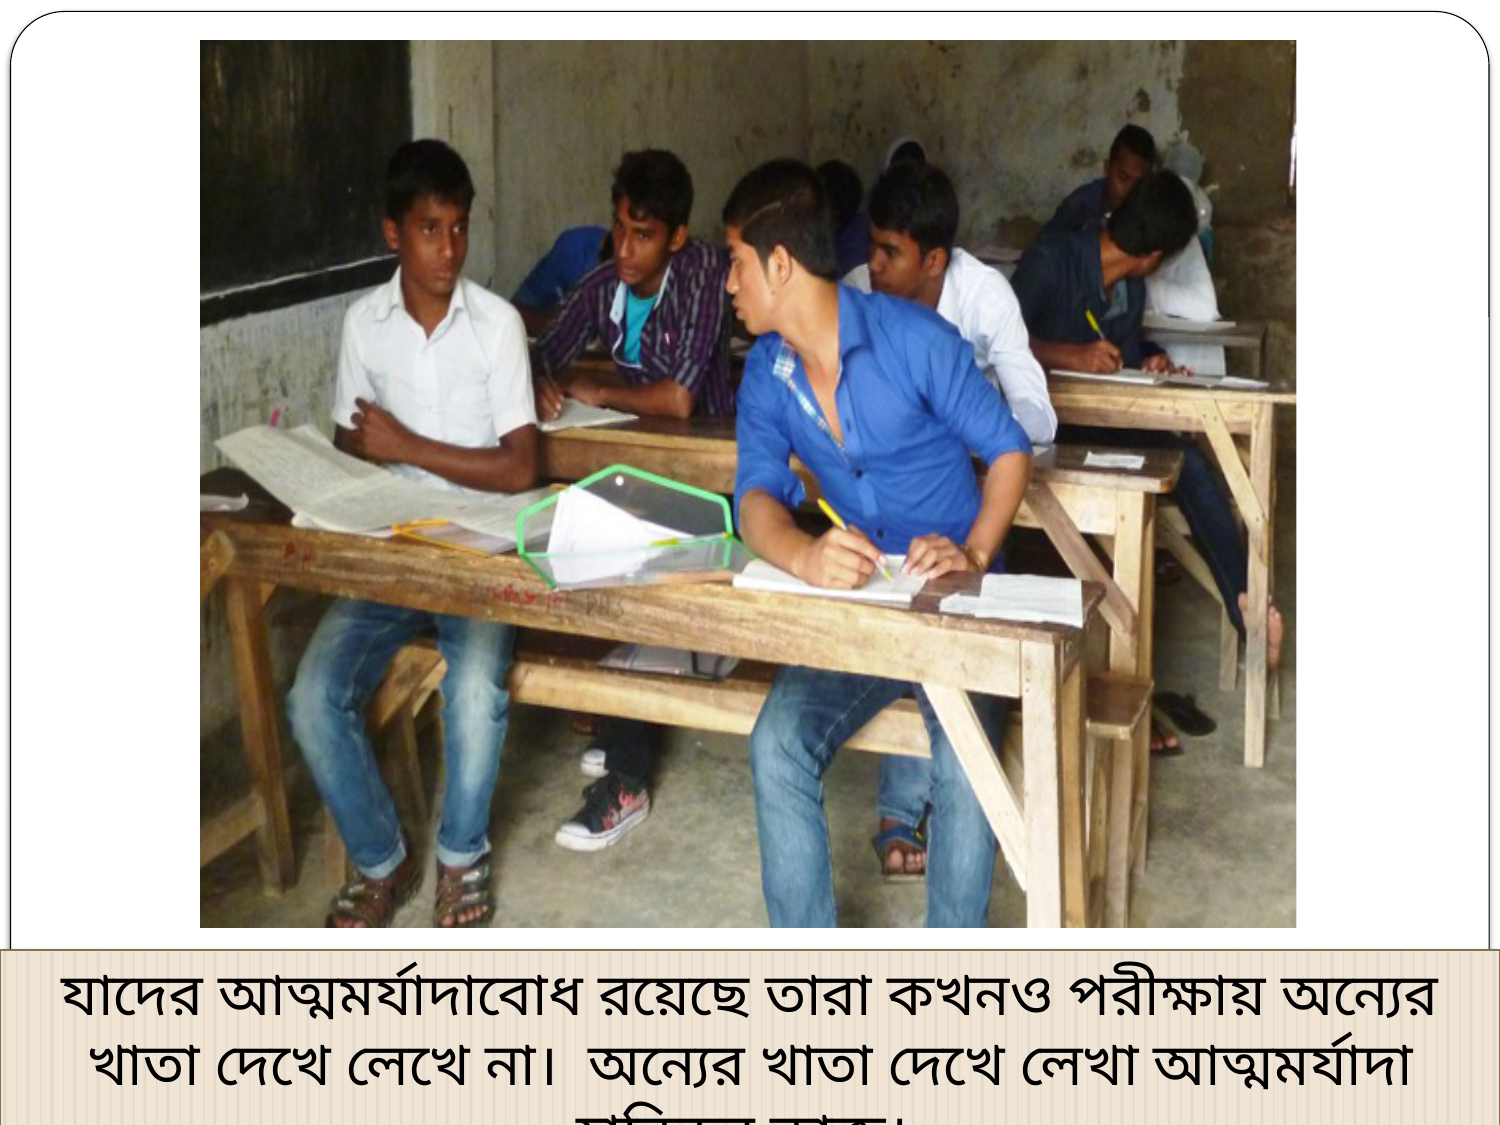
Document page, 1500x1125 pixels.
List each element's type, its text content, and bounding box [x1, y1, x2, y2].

picture [199, 40, 1297, 929]
text_box যাদের আত্মমর্যাদাবোধ রয়েছে তারা কখনও পরীক্ষায় অন্যের খাতা দেখে লেখে না। অন্যের খাতা দেখে লেখা আত্মমর্যাদা হানিকর কাজ। [0, 949, 1500, 1125]
